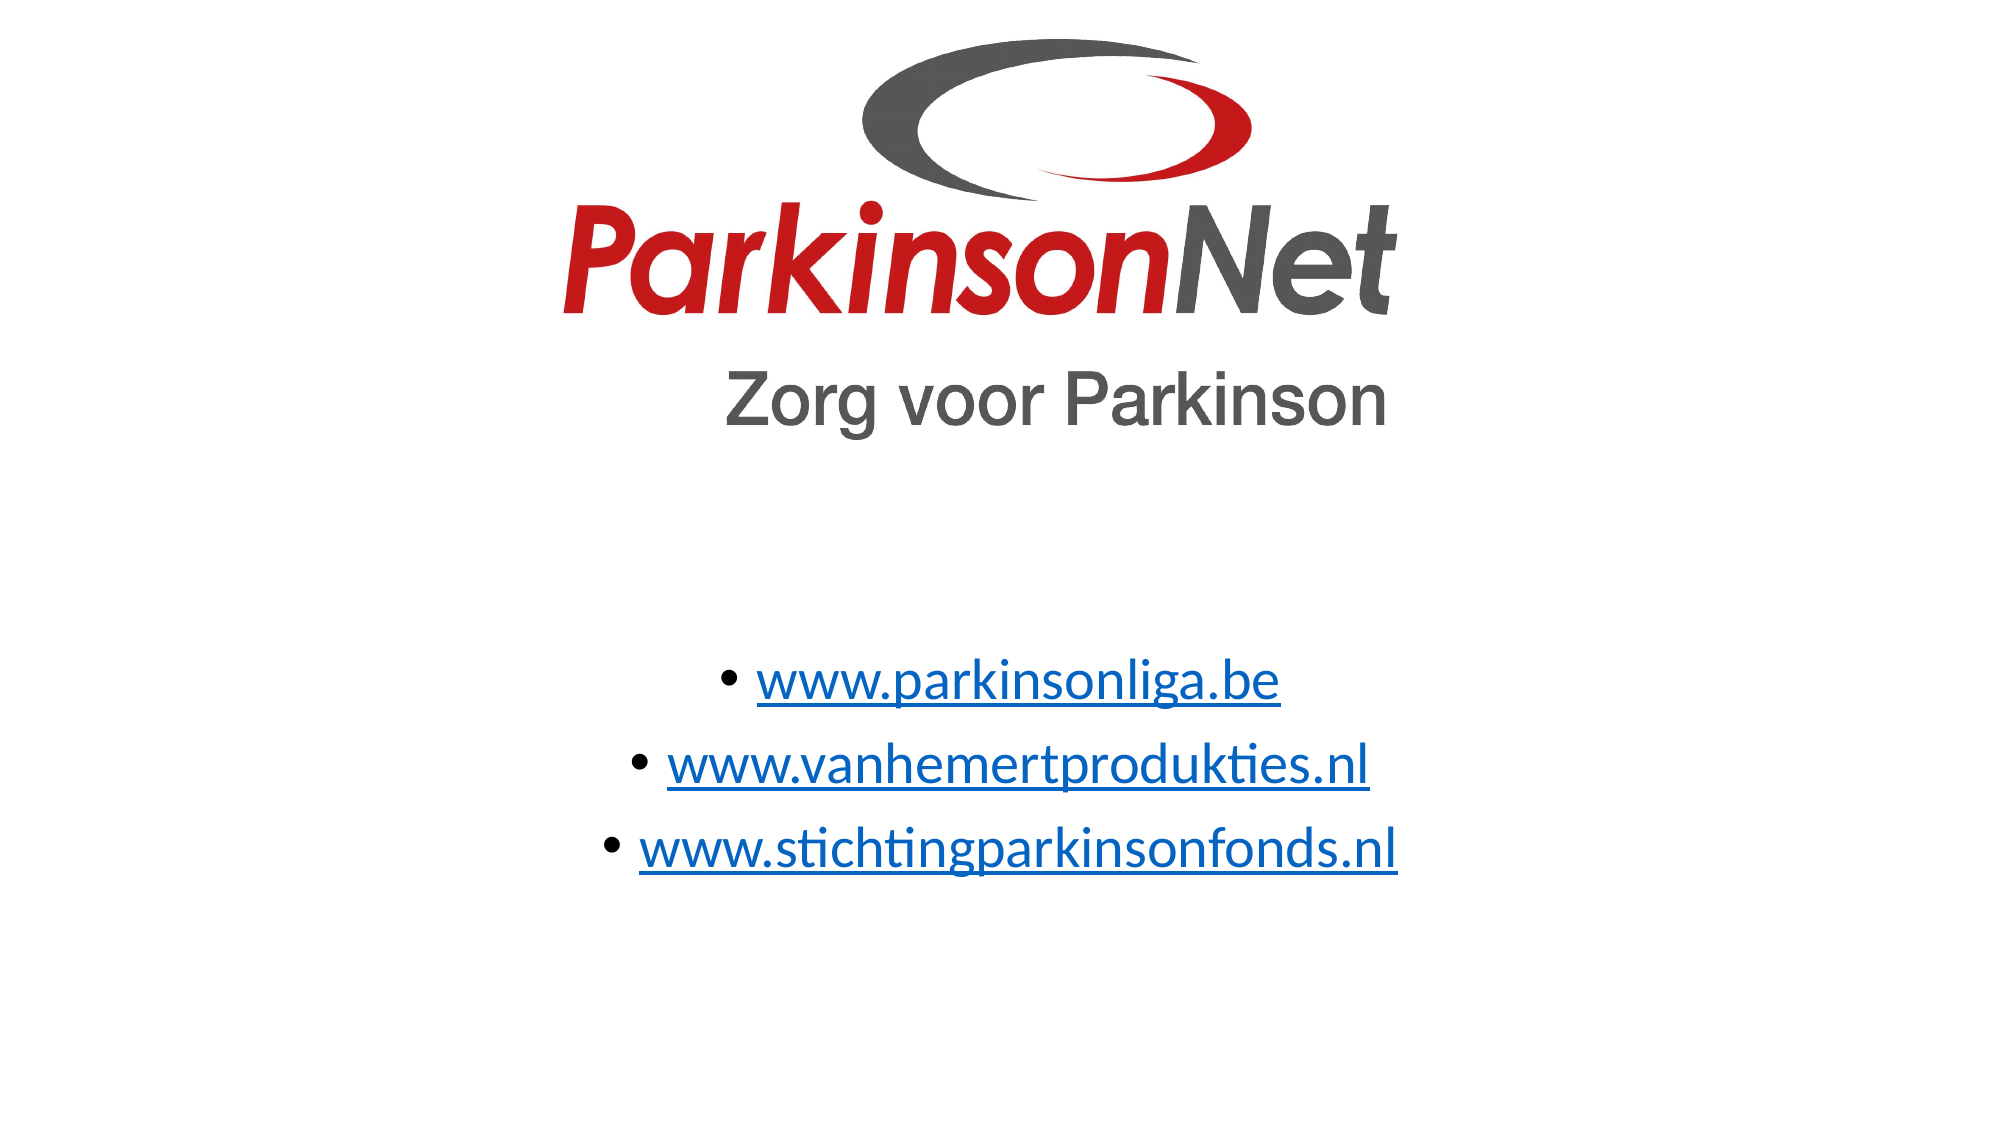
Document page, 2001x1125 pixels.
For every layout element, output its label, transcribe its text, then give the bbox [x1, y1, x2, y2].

picture [555, 27, 1406, 452]
list www.parkinsonliga.be www.vanhemertprodukties.nl www.stichtingparkinsonfonds.nl [137, 299, 1863, 1014]
